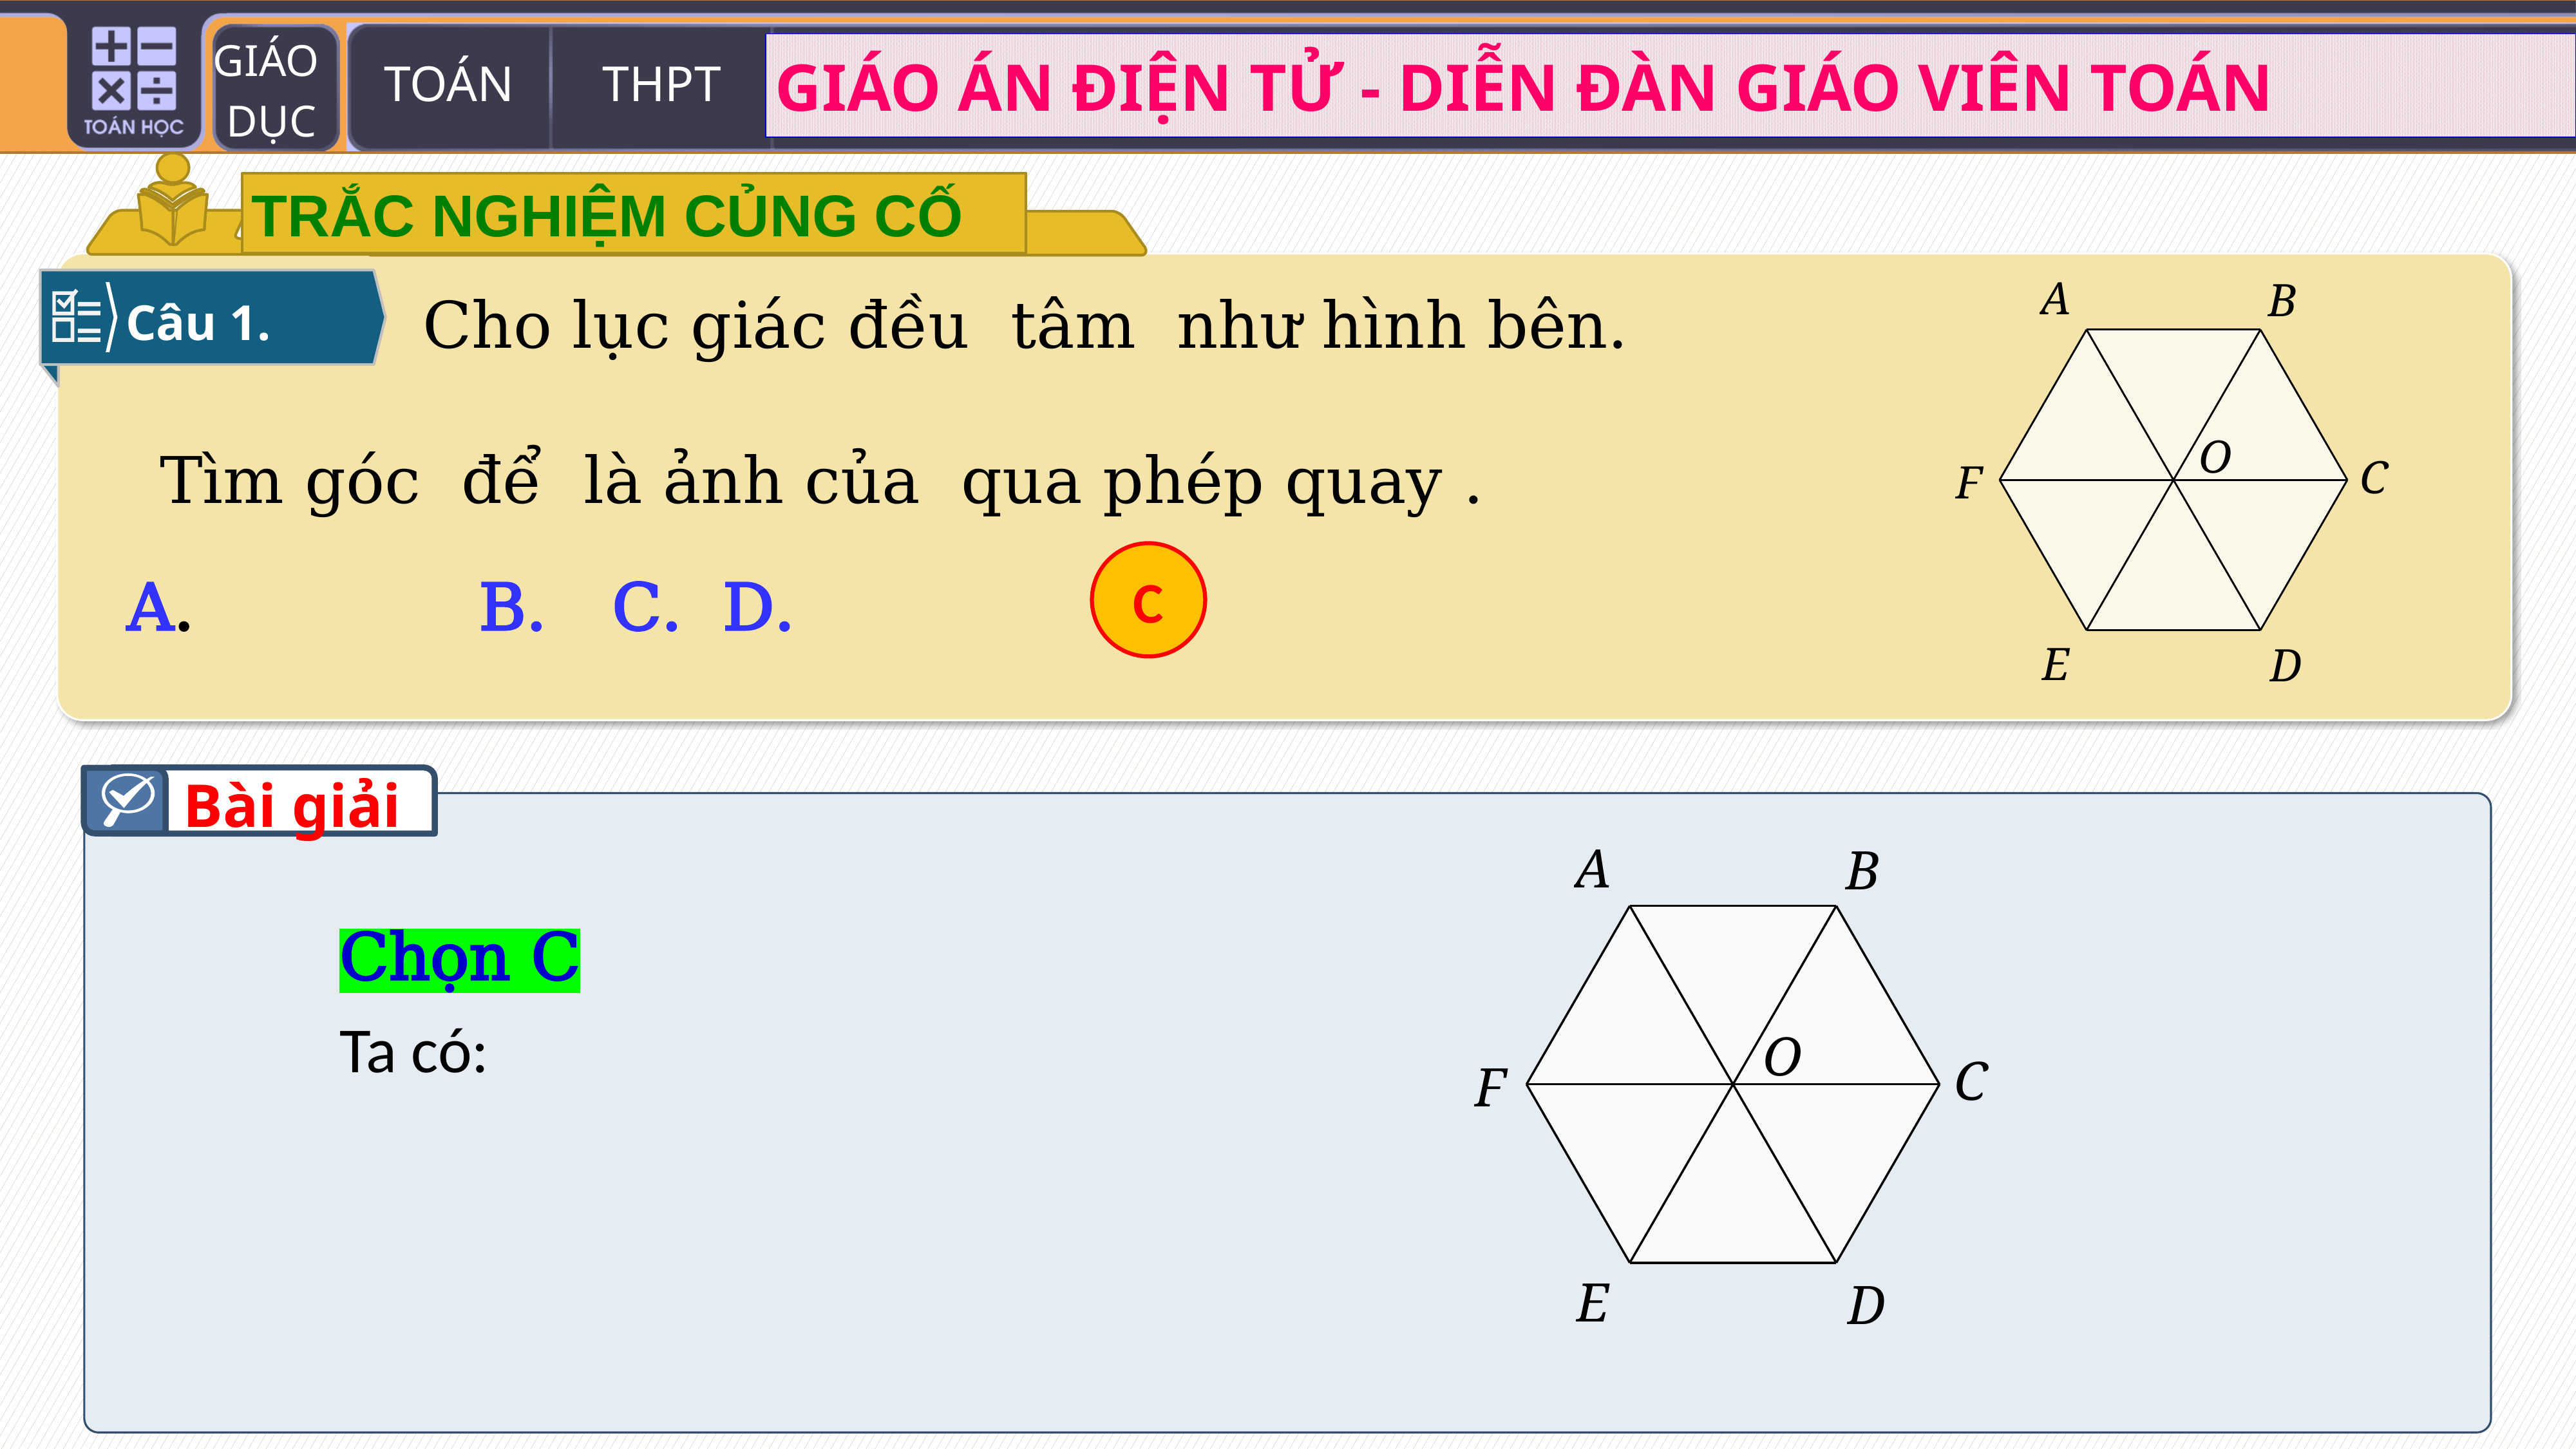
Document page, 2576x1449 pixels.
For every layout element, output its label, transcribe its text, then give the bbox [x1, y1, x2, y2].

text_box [83, 762, 2492, 1433]
text_box C [1090, 542, 1207, 658]
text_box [40, 269, 386, 387]
text_box [55, 252, 2513, 722]
picture [1443, 804, 2023, 1365]
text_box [86, 153, 1148, 256]
picture [1929, 243, 2418, 716]
